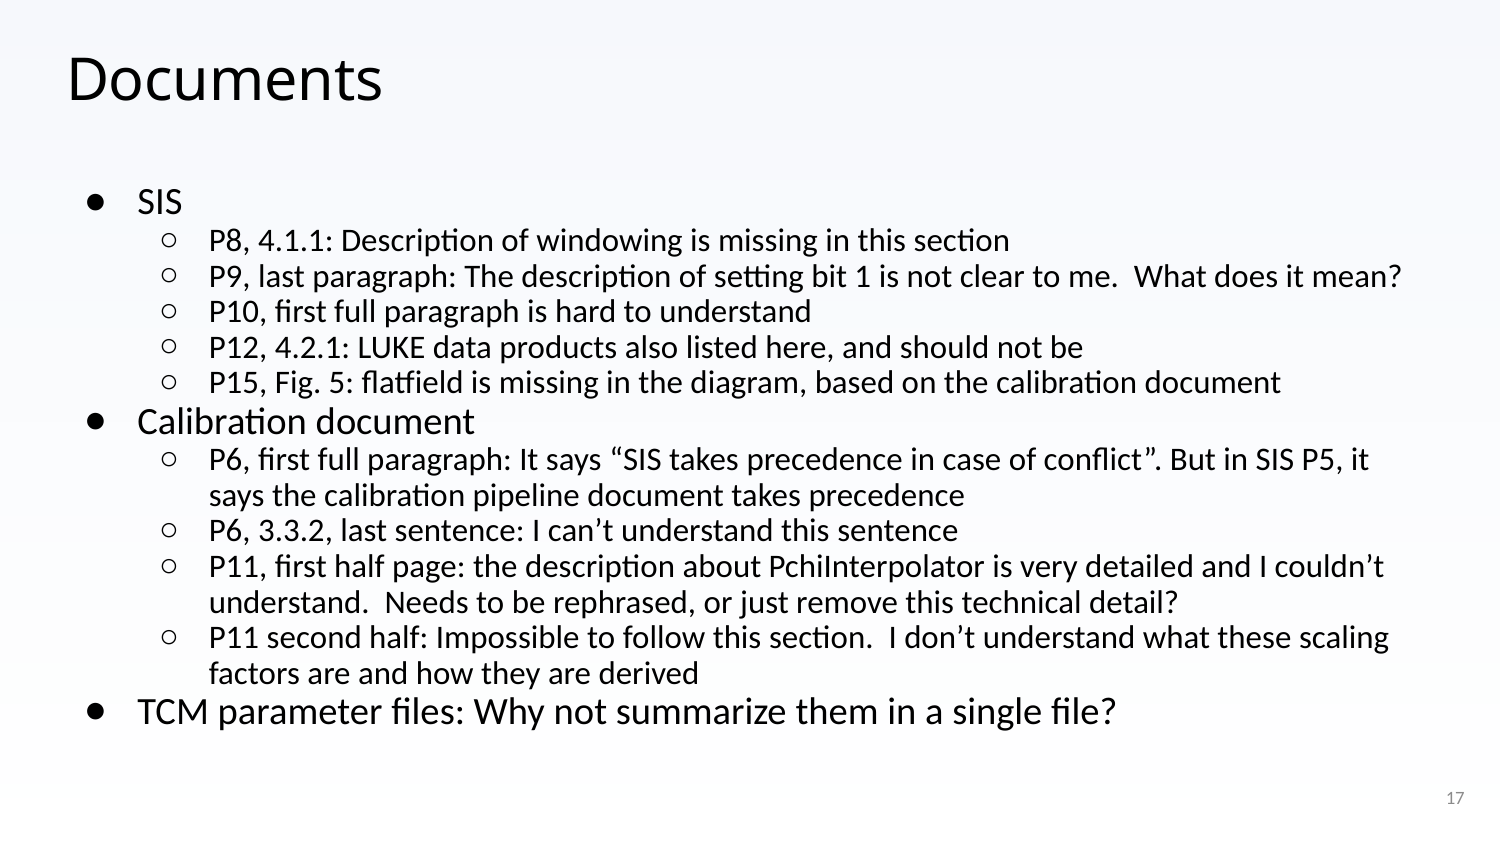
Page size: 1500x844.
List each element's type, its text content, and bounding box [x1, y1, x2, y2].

title Documents [51, 34, 1449, 129]
slide_number 17 [1389, 764, 1480, 830]
list SIS P8, 4.1.1: Description of windowing is missing in this section P9, last paragraph: The description of setting bit 1 is not clear to me. What does it mean? P10, first full paragraph is hard to understand P12, 4.2.1: LUKE data products also listed here, and should not be P15, Fig. 5: flatfield is missing in the diagram, based on the calibration document Calibration document P6, first full paragraph: It says “SIS takes precedence in case of conflict”. But in SIS P5, it says the calibration pipeline document takes precedence P6, 3.3.2, last sentence: I can’t understand this sentence P11, first half page: the description about PchiInterpolator is very detailed and I couldn’t understand. Needs to be rephrased, or just remove this technical detail? P11 second half: Impossible to follow this section. I don’t understand what these scaling factors are and how they are derived TCM parameter files: Why not summarize them in a single file? [51, 166, 1449, 782]
